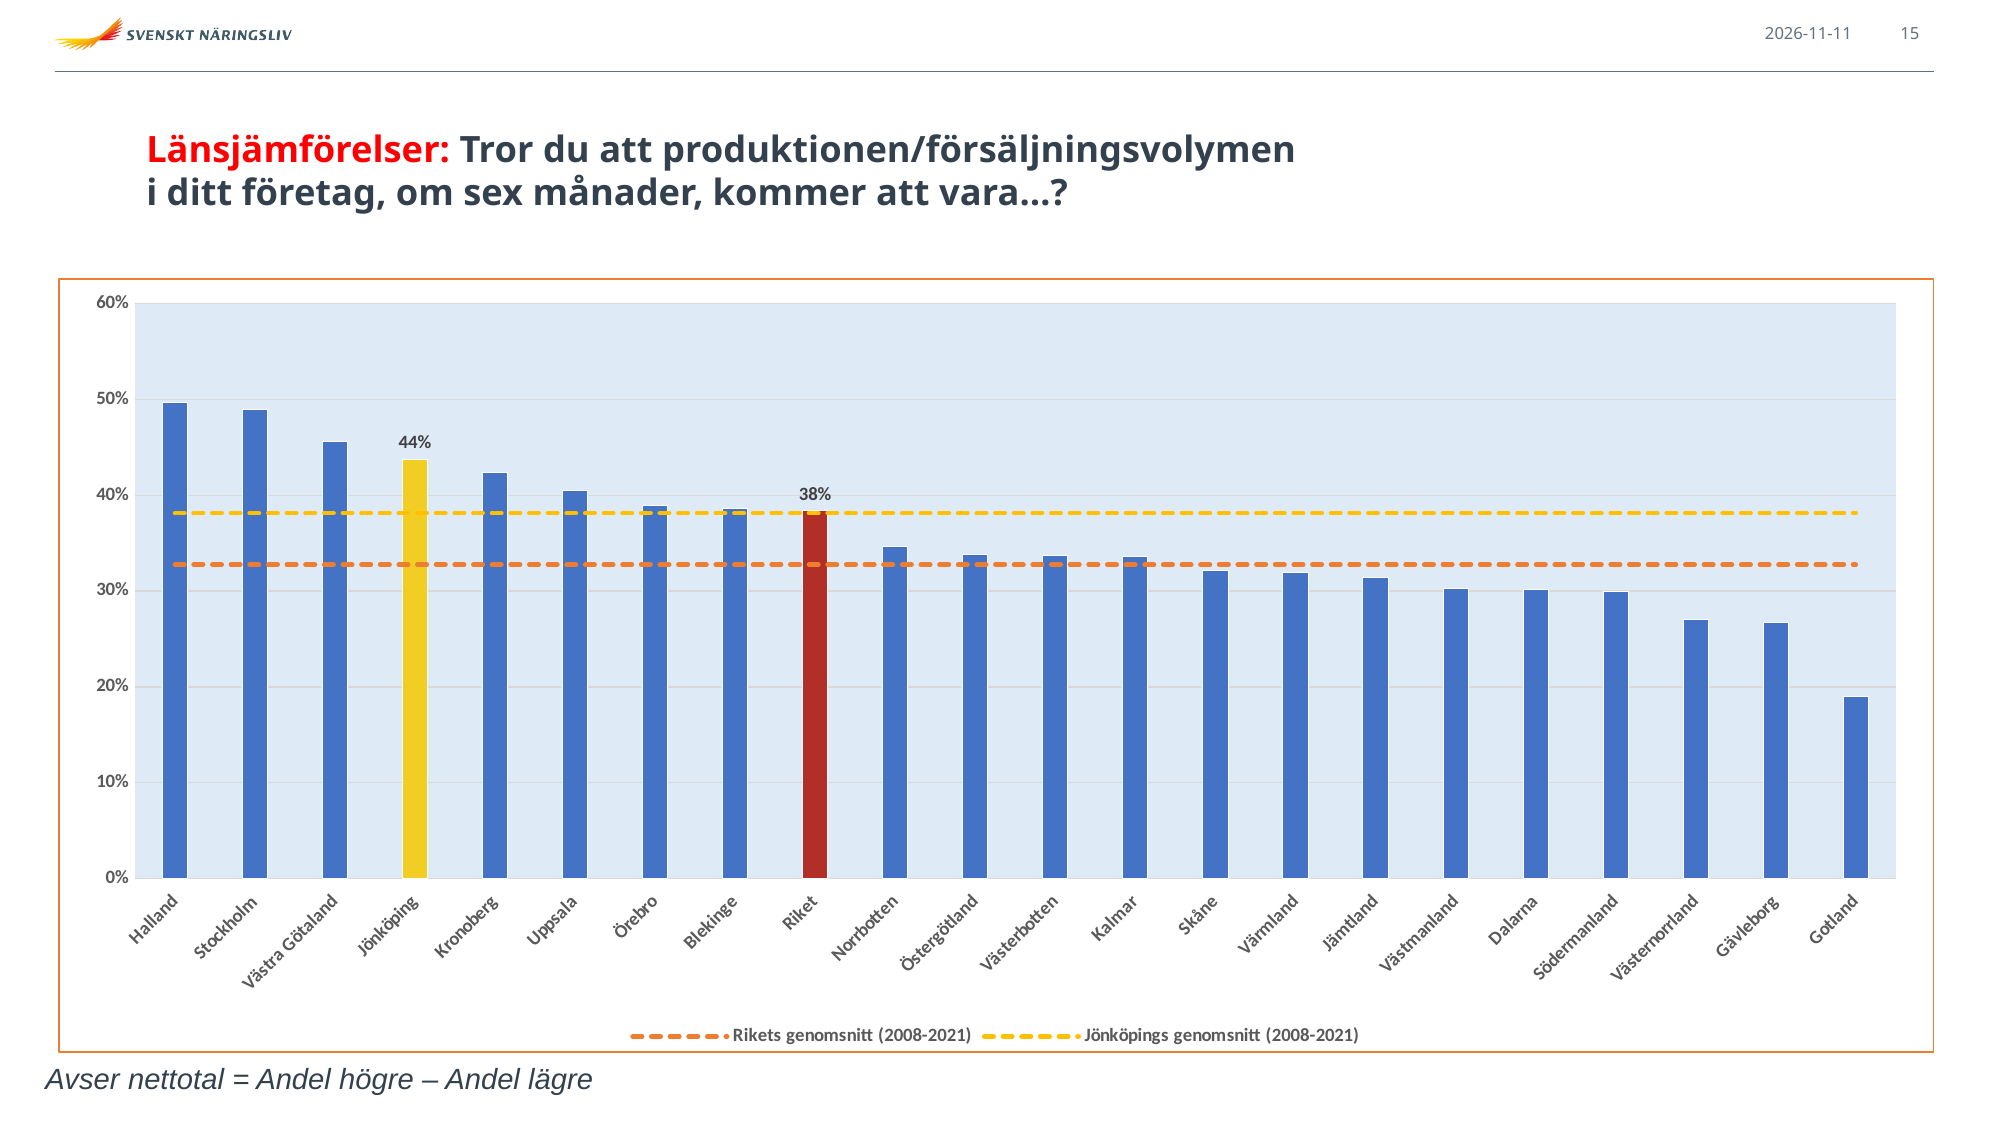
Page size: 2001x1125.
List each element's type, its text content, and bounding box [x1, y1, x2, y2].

picture [54, 17, 292, 50]
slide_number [1727, 18, 1867, 51]
slide_number 15 [1879, 19, 1935, 49]
text_box Avser nettotal = Andel högre – Andel lägre [30, 1052, 609, 1103]
chart [57, 278, 1935, 1053]
title Länsjämförelser: Tror du att produktionen/försäljningsvolymen i ditt företag, om sex månader, kommer att vara…? [131, 111, 1322, 228]
